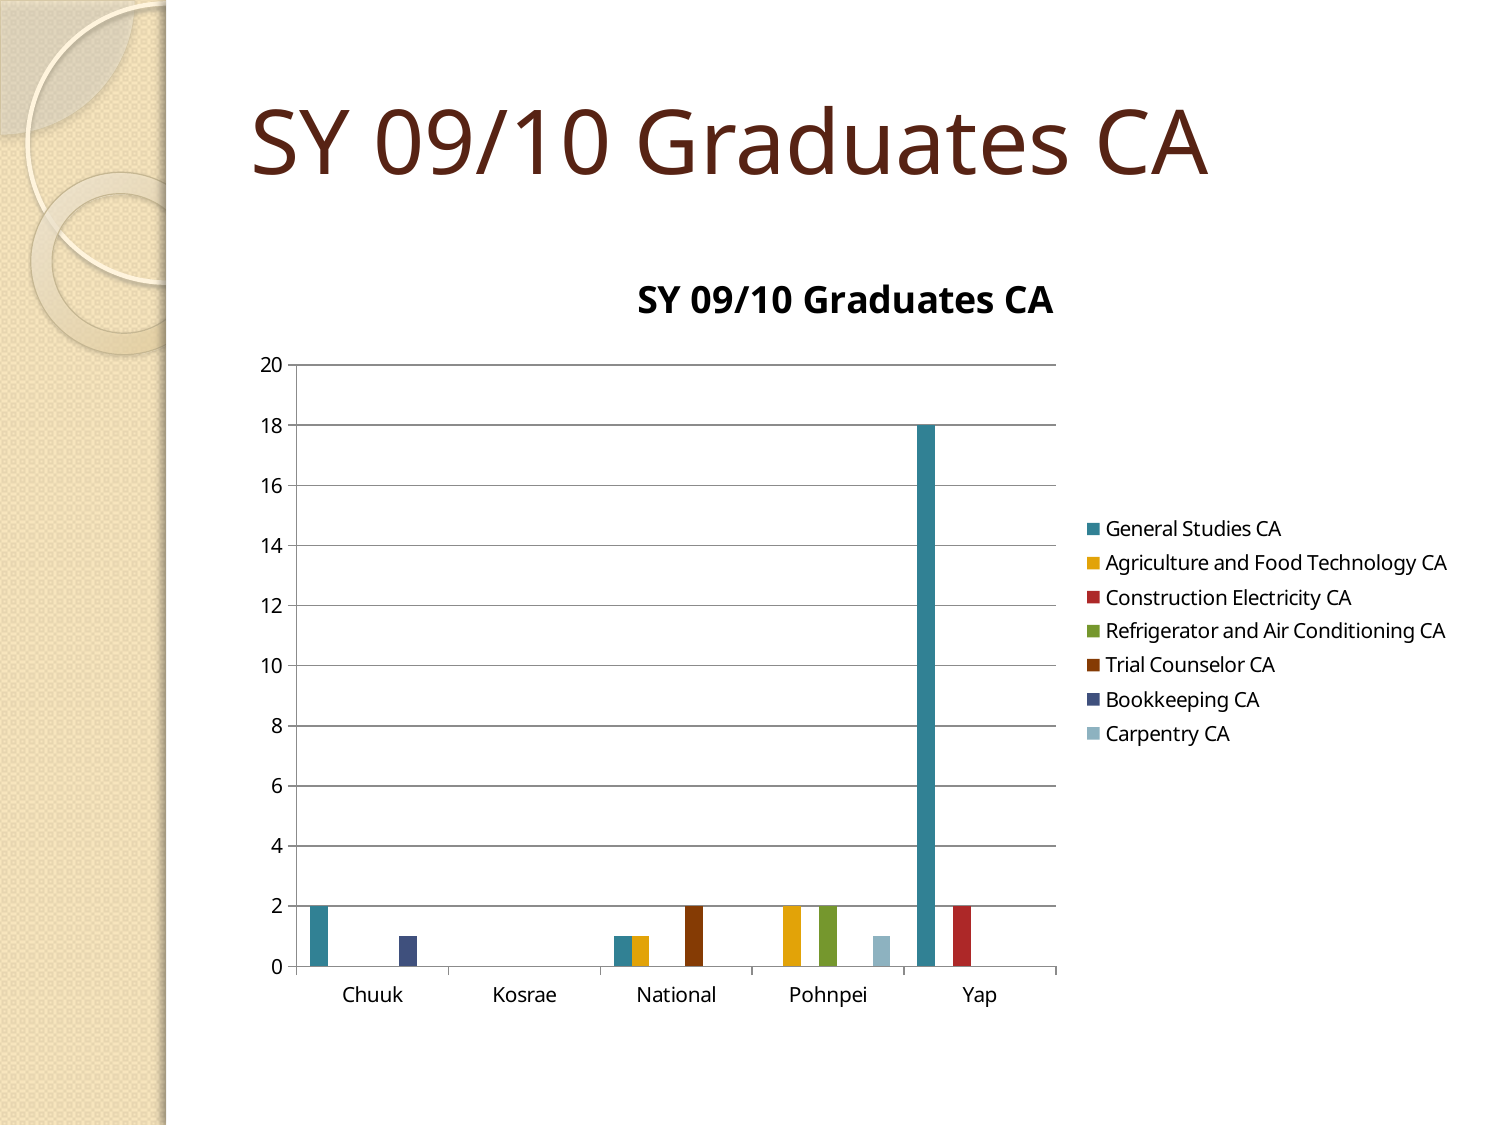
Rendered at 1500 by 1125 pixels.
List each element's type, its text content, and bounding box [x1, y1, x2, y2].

chart [235, 237, 1466, 1026]
title SY 09/10 Graduates CA [235, 45, 1466, 233]
